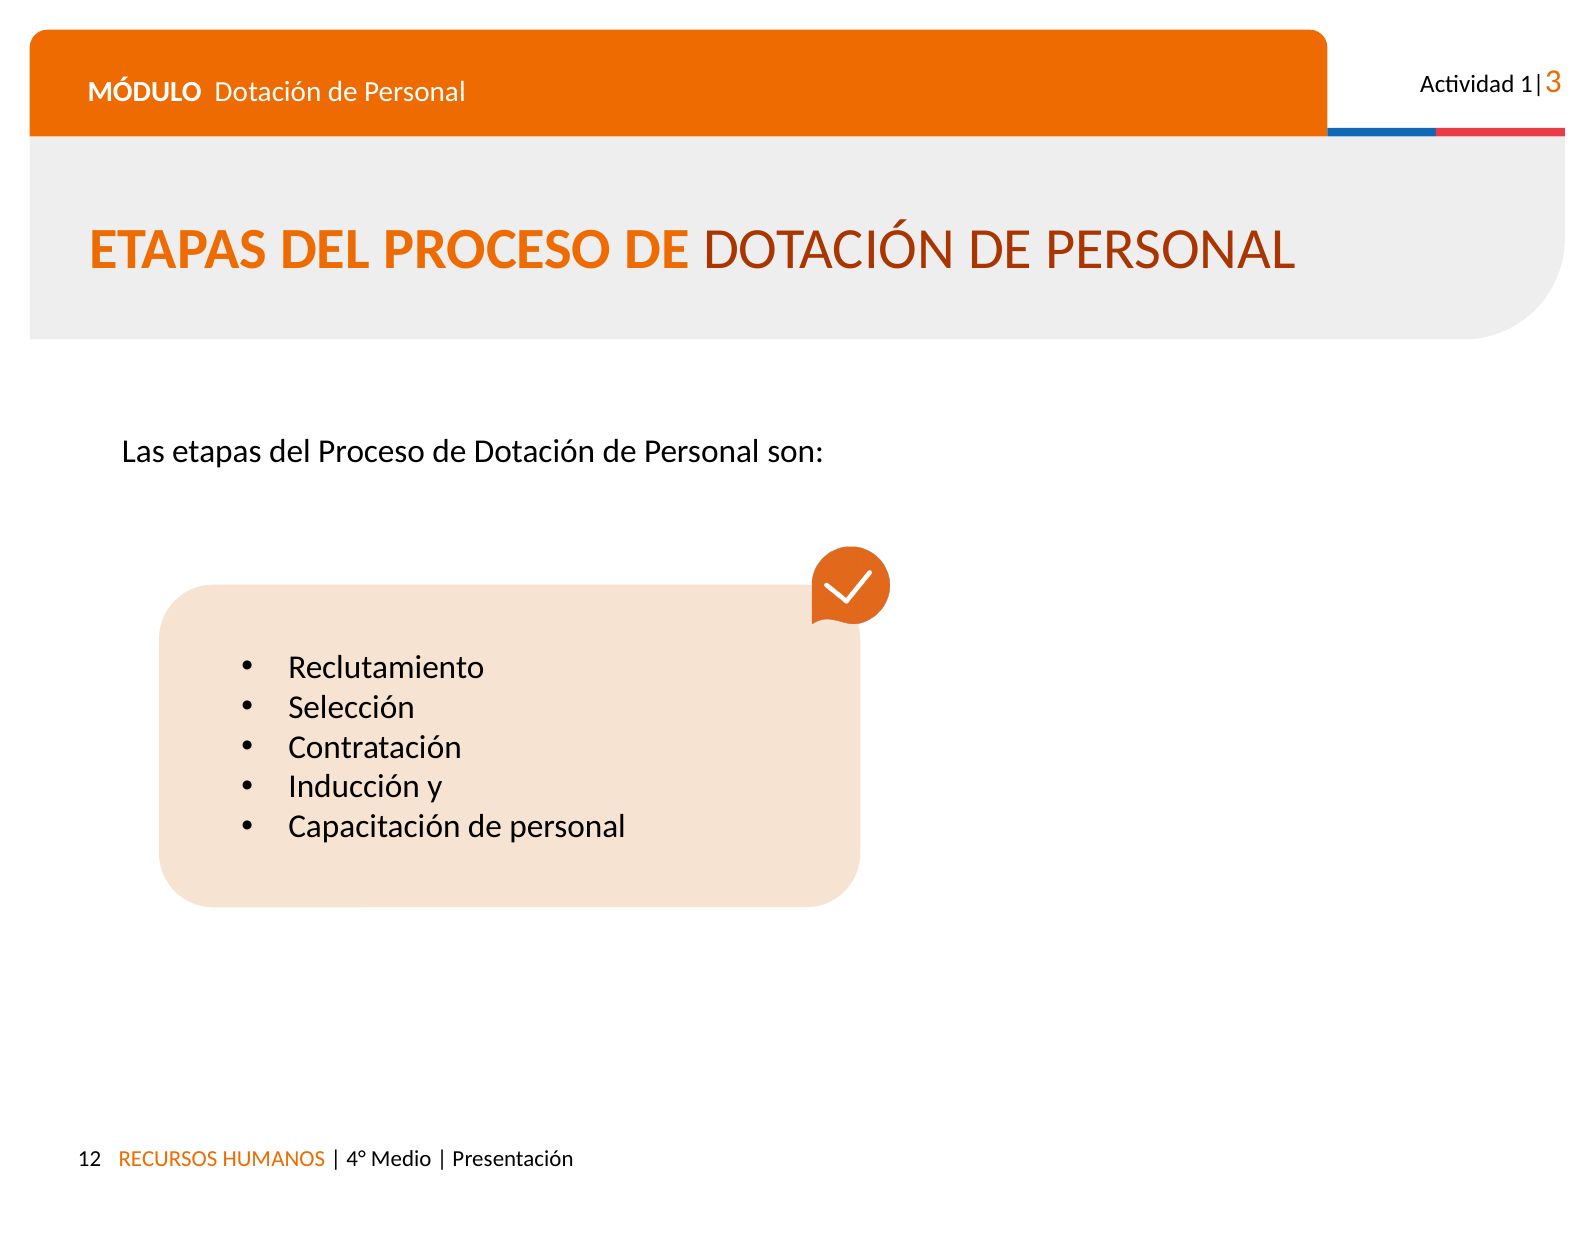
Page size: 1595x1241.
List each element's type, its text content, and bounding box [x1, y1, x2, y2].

text_box [159, 584, 861, 908]
text_box Reclutamiento Selección Contratación Inducción y Capacitación de personal [226, 637, 761, 852]
picture [807, 545, 891, 625]
text_box ETAPAS DEL PROCESO DE DOTACIÓN DE PERSONAL [74, 226, 1543, 279]
text_box Las etapas del Proceso de Dotación de Personal son: [106, 421, 989, 477]
